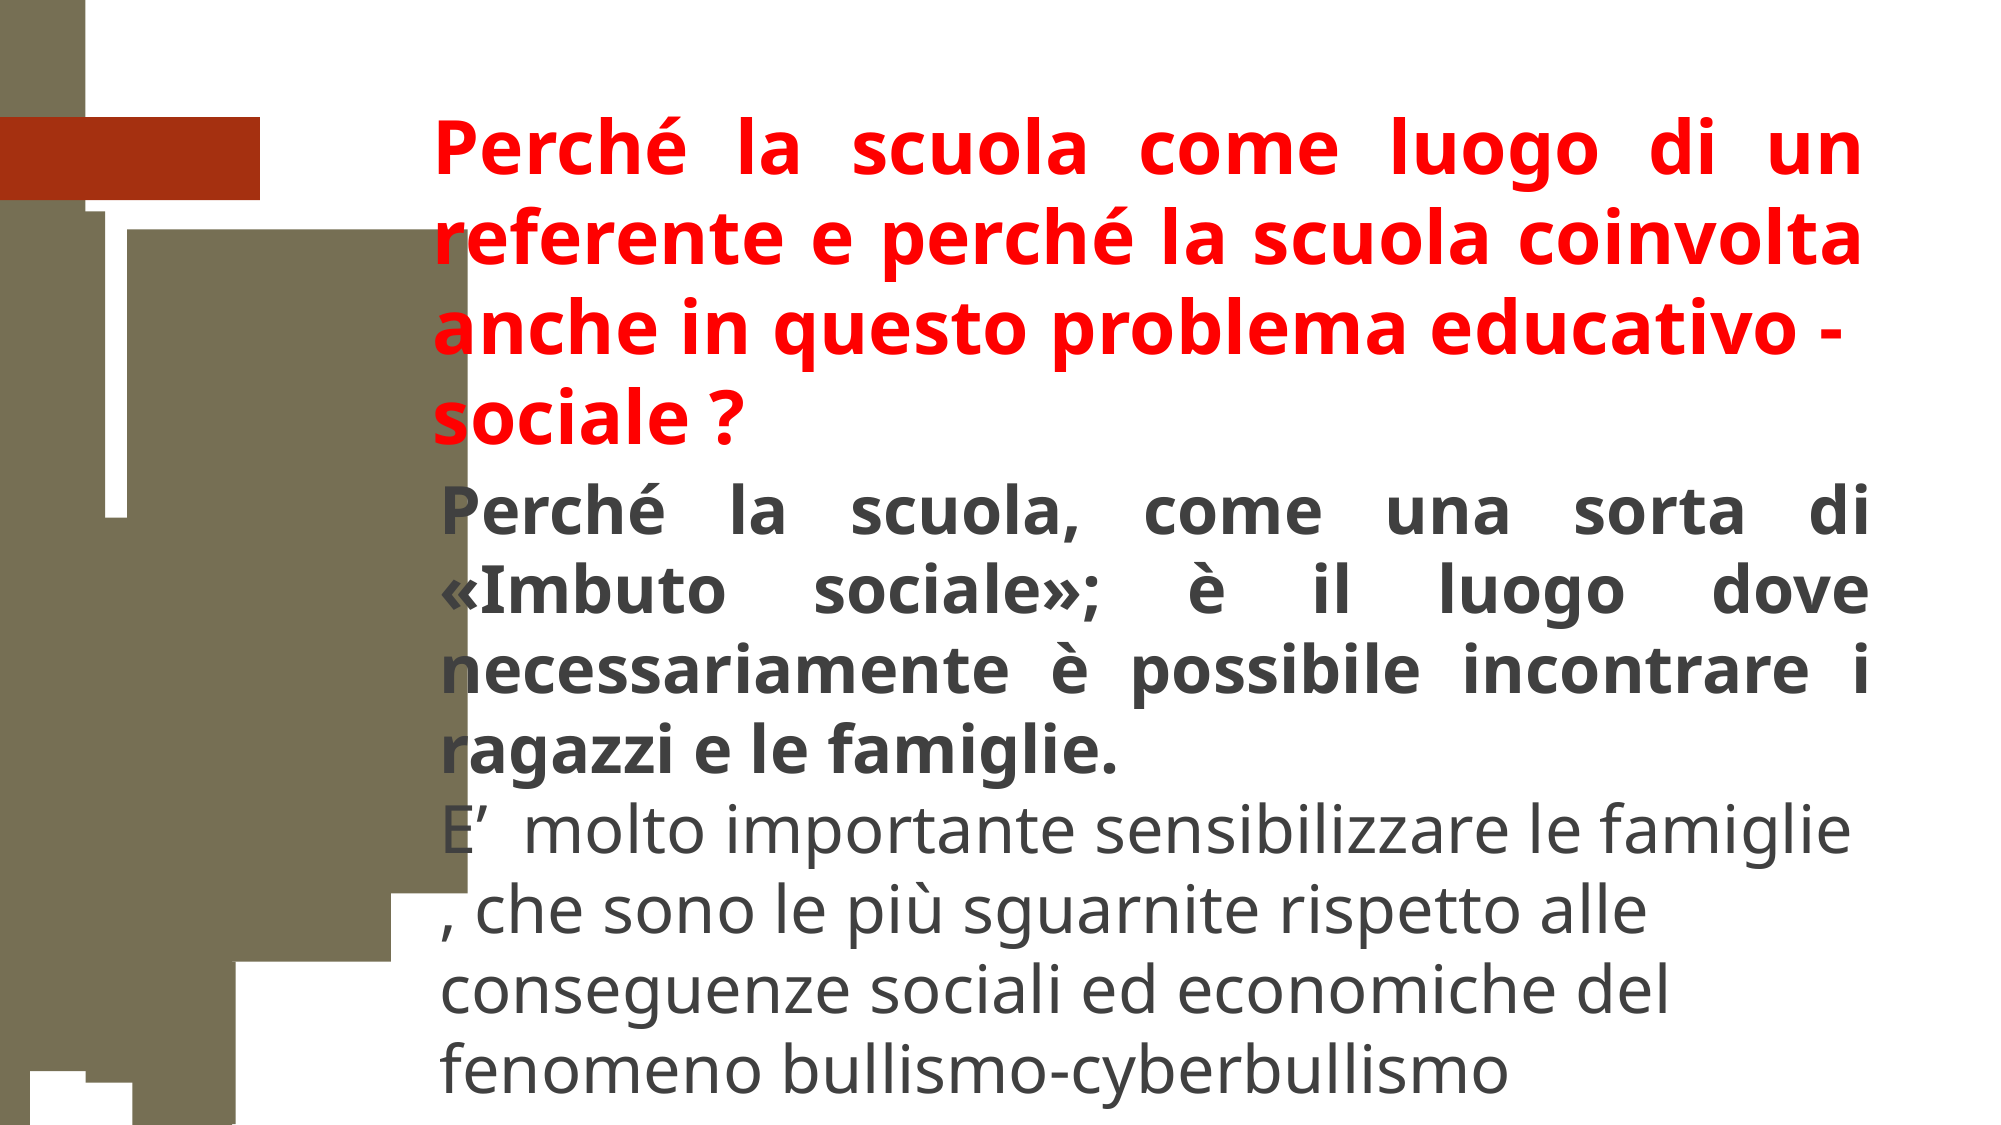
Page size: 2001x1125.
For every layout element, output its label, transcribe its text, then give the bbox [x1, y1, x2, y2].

text_box Perché la scuola, come una sorta di «Imbuto sociale»; è il luogo dove necessariamente è possibile incontrare i ragazzi e le famiglie. E’ molto importante sensibilizzare le famiglie , che sono le più sguarnite rispetto alle conseguenze sociali ed economiche del fenomeno bullismo-cyberbullismo [424, 460, 1888, 1023]
text_box Perché la scuola come luogo di un referente e perché la scuola coinvolta anche in questo problema educativo - sociale ? [418, 92, 1880, 439]
